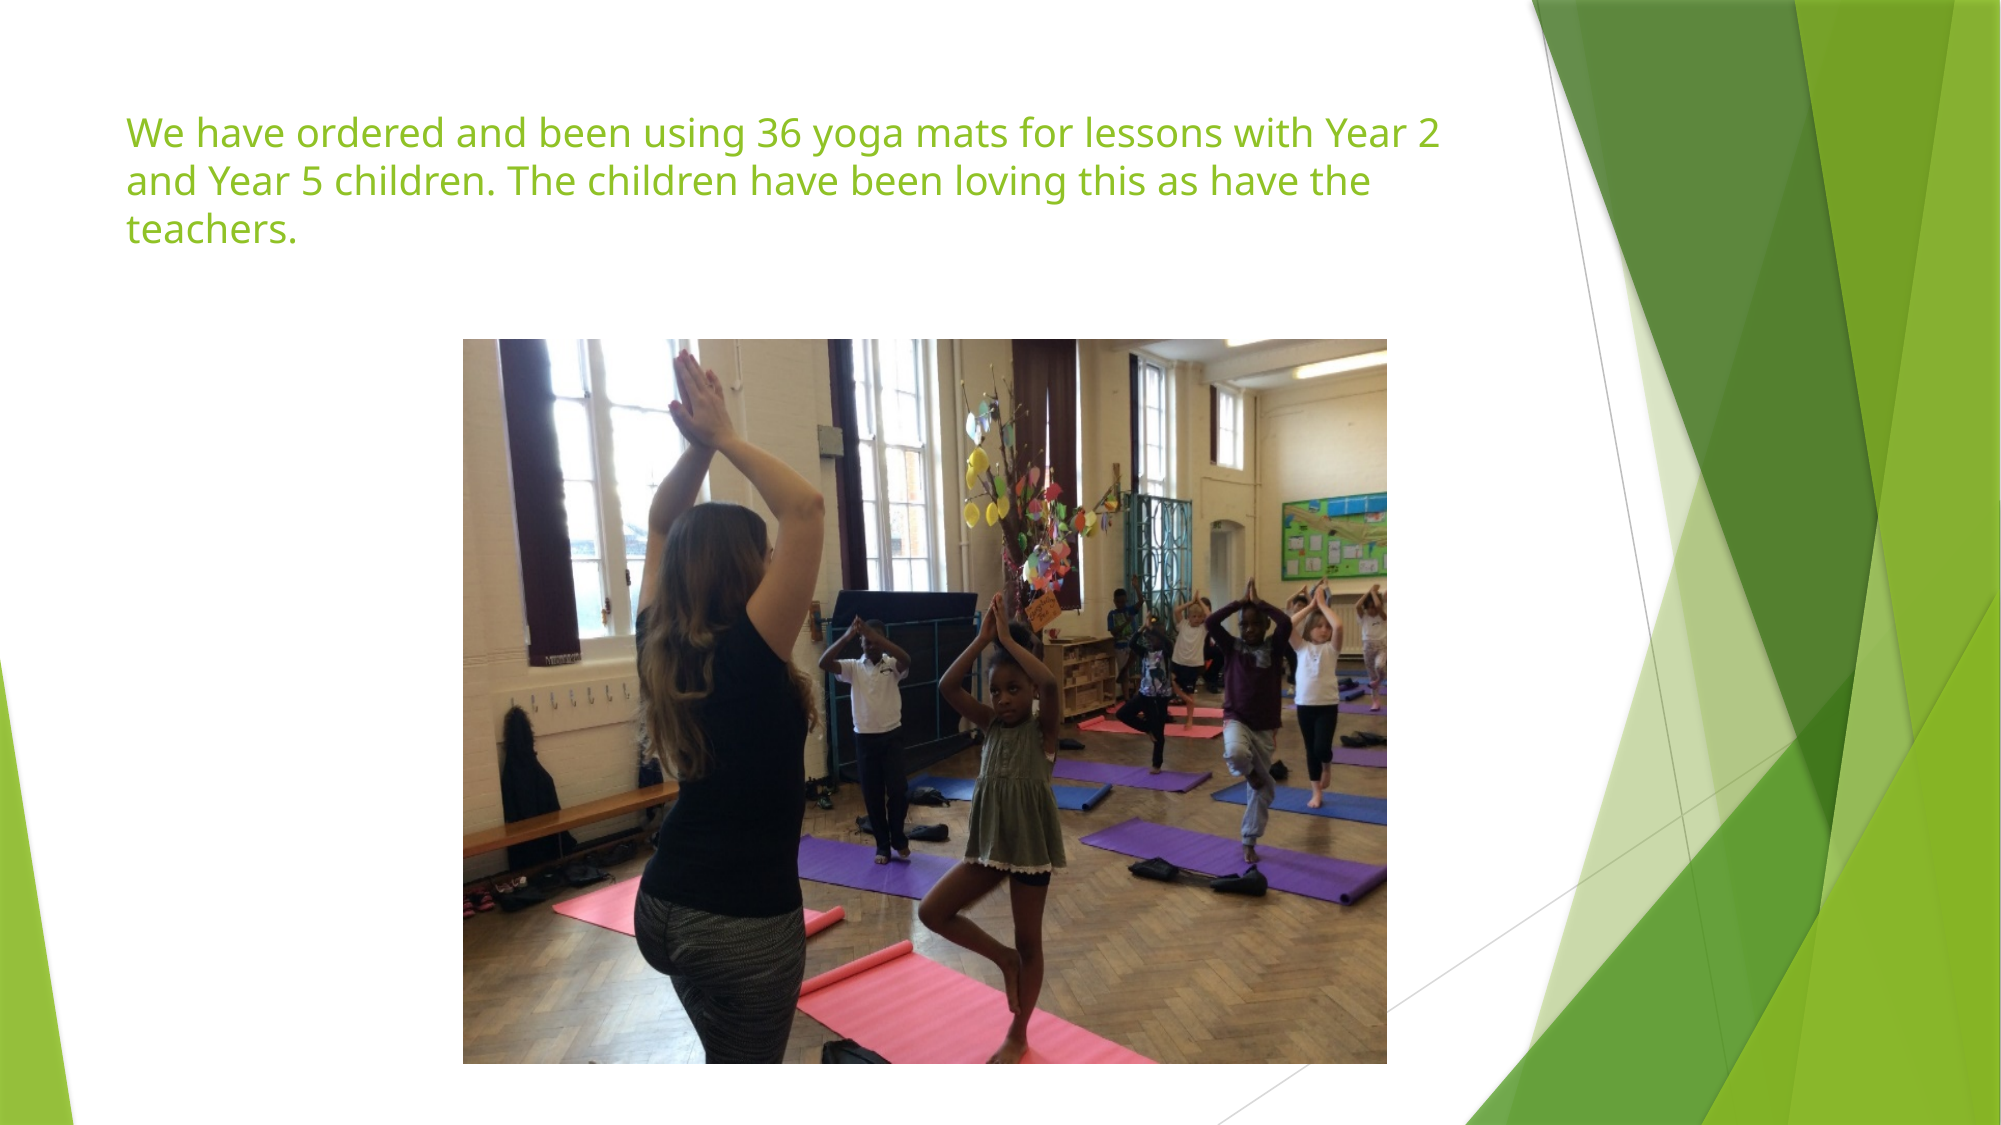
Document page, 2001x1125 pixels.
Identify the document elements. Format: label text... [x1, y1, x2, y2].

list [463, 338, 1388, 1065]
title We have ordered and been using 36 yoga mats for lessons with Year 2 and Year 5 children. The children have been loving this as have the teachers. [111, 99, 1522, 317]
